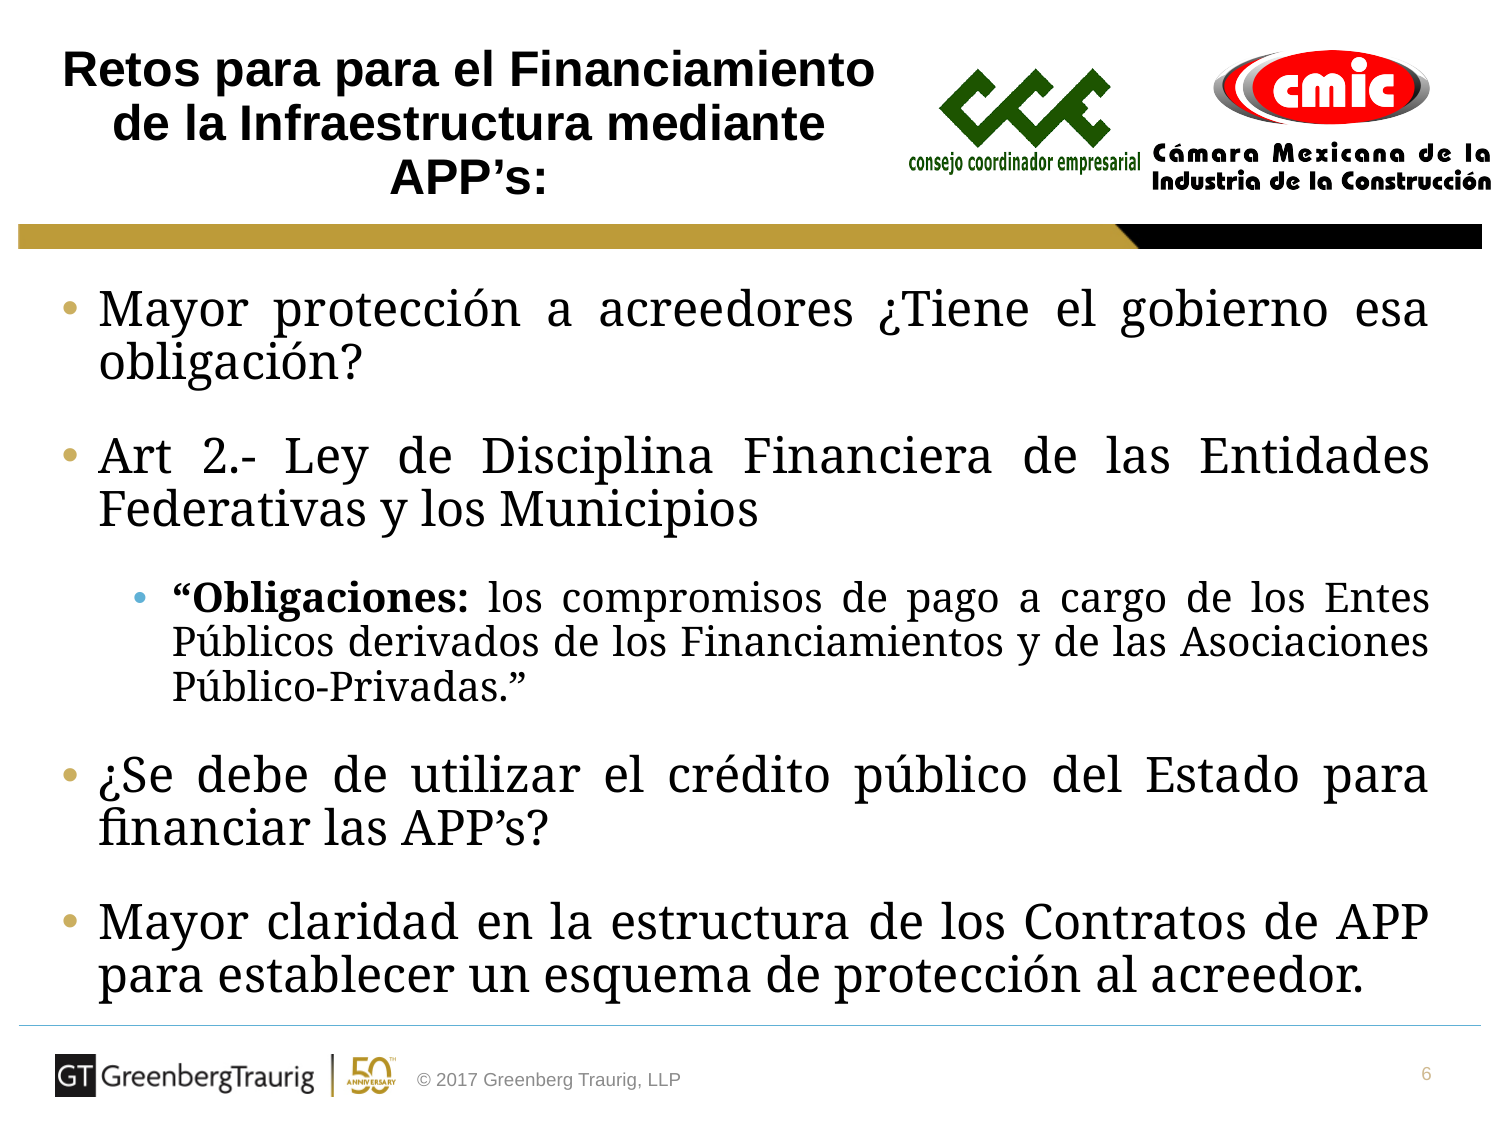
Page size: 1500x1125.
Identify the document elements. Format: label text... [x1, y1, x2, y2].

picture [909, 68, 1140, 175]
list Mayor protección a acreedores ¿Tiene el gobierno esa obligación? Art 2.- Ley de Disciplina Financiera de las Entidades Federativas y los Municipios “Obligaciones: los compromisos de pago a cargo de los Entes Públicos derivados de los Financiamientos y de las Asociaciones Público-Privadas.” ¿Se debe de utilizar el crédito público del Estado para financiar las APP’s? Mayor claridad en la estructura de los Contratos de APP para establecer un esquema de protección al acreedor. [46, 276, 1447, 1015]
picture [18, 224, 1482, 249]
picture [55, 1054, 396, 1097]
title Retos para para el Financiamiento de la Infraestructura mediante APP’s: [37, 97, 901, 214]
slide_number 6 [1368, 1042, 1447, 1103]
picture [1143, 40, 1499, 201]
